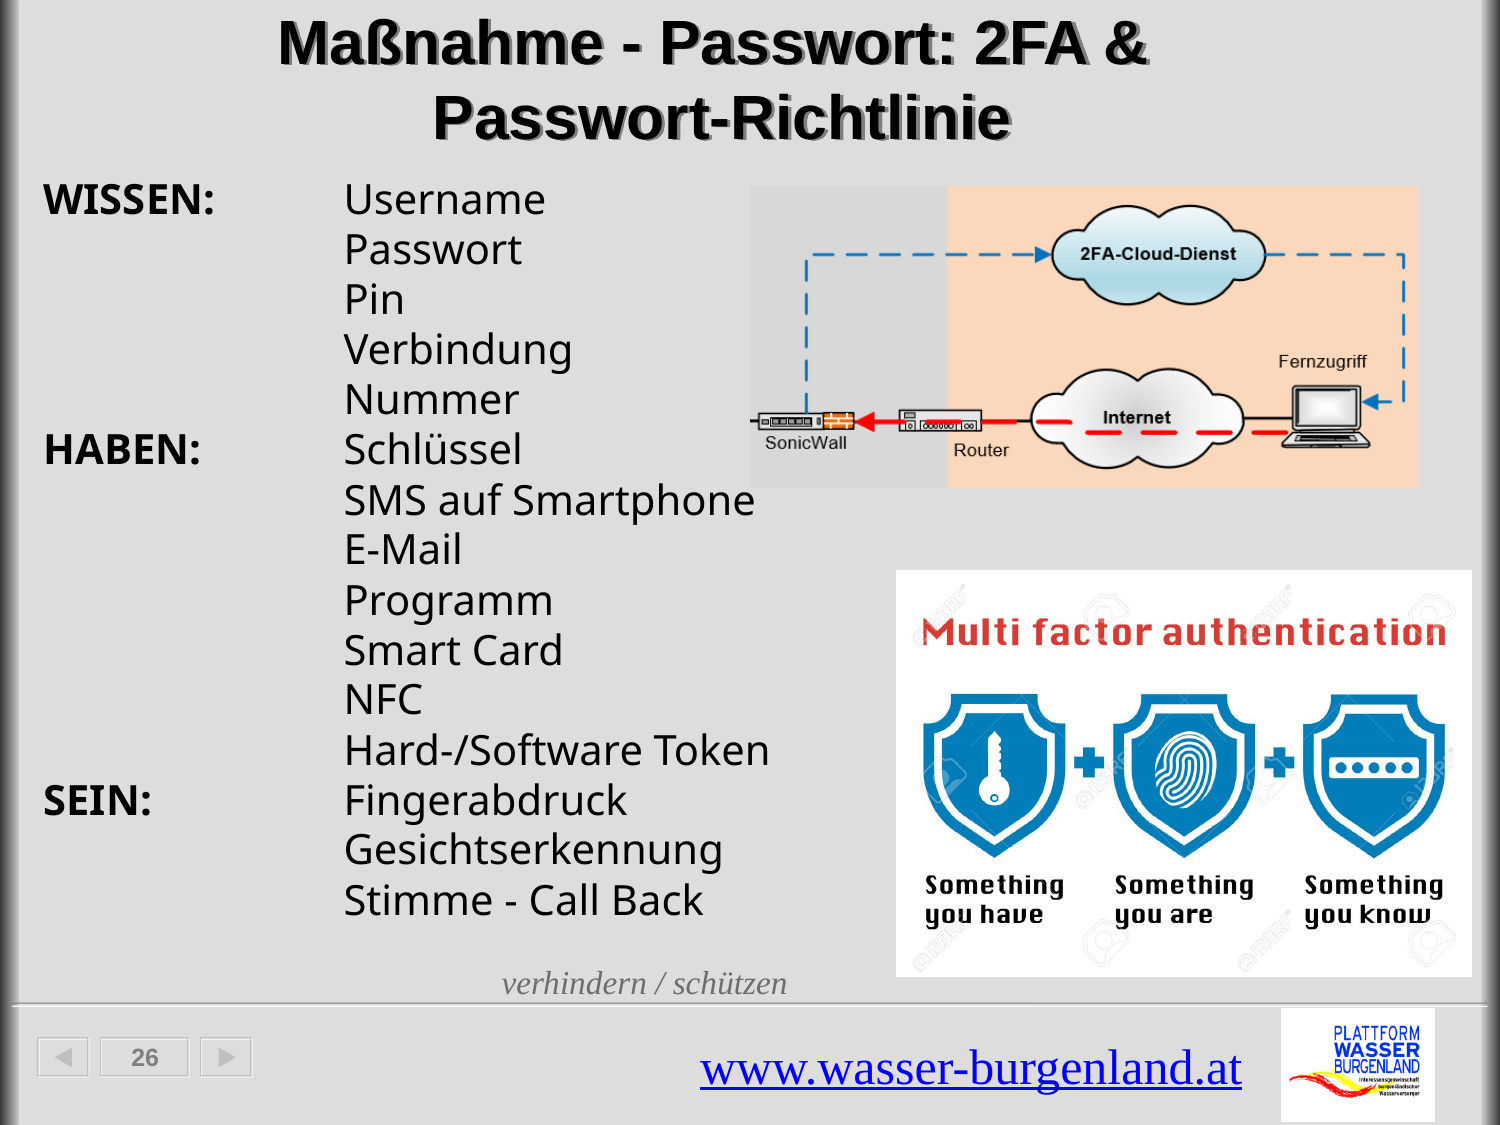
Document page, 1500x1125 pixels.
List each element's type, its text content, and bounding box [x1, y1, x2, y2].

picture [1281, 1007, 1436, 1122]
picture [895, 570, 1472, 977]
text_box www.wasser-burgenland.at [596, 1026, 1276, 1102]
text_box WISSEN: Username Passwort Pin Verbindung Nummer HABEN: Schlüssel SMS auf Smartphone E-Mail Programm Smart Card NFC Hard-/Software Token SEIN: Fingerabdruck Gesichtserkennung Stimme - Call Back [28, 165, 899, 991]
text_box 26 [101, 1034, 189, 1096]
text_box verhindern / schützen [474, 933, 849, 1009]
text_box Maßnahme - Passwort: 2FA & Passwort-Richtlinie [63, 88, 1365, 160]
picture [749, 186, 1419, 489]
